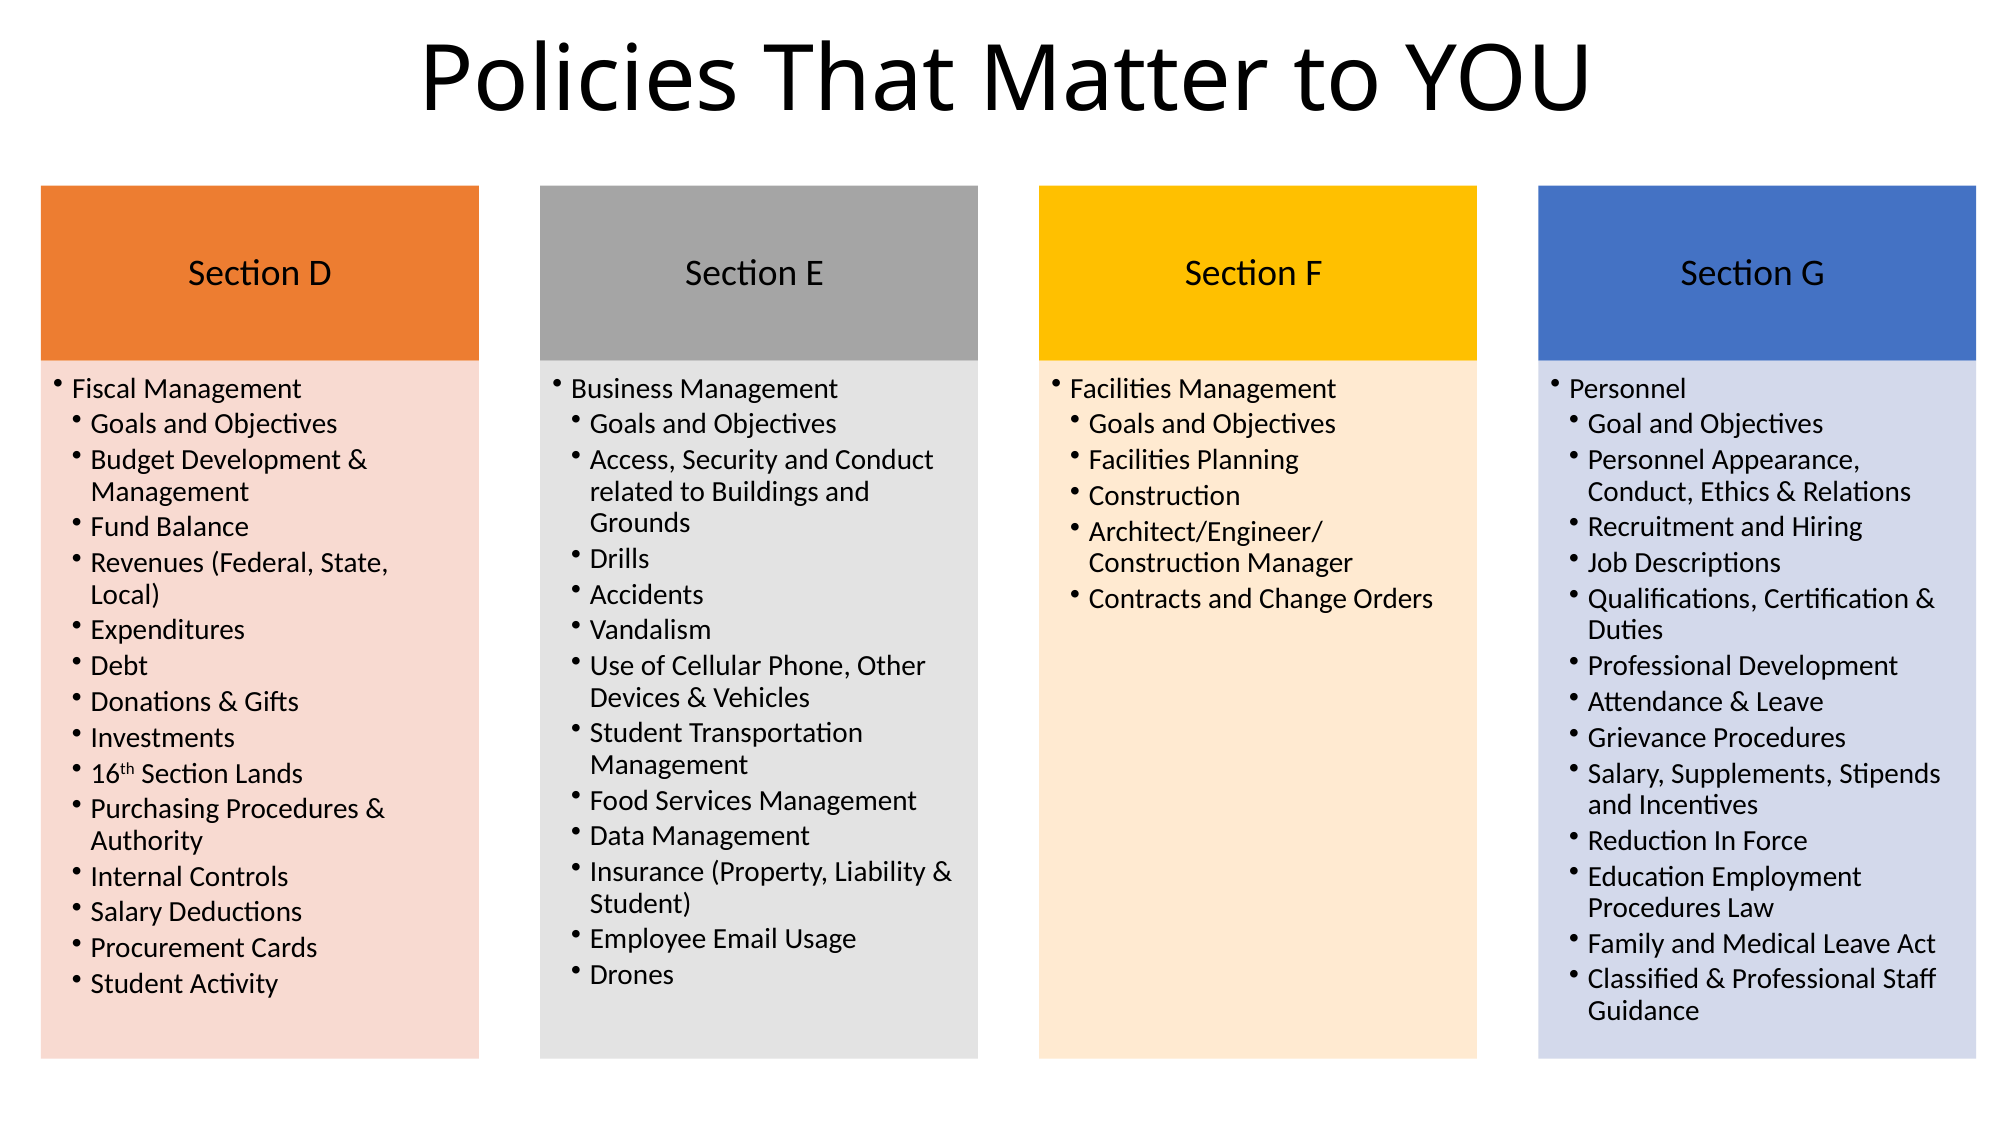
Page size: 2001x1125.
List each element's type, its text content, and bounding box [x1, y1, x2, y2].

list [40, 160, 1977, 1084]
title Policies That Matter to YOU [65, 0, 1948, 160]
